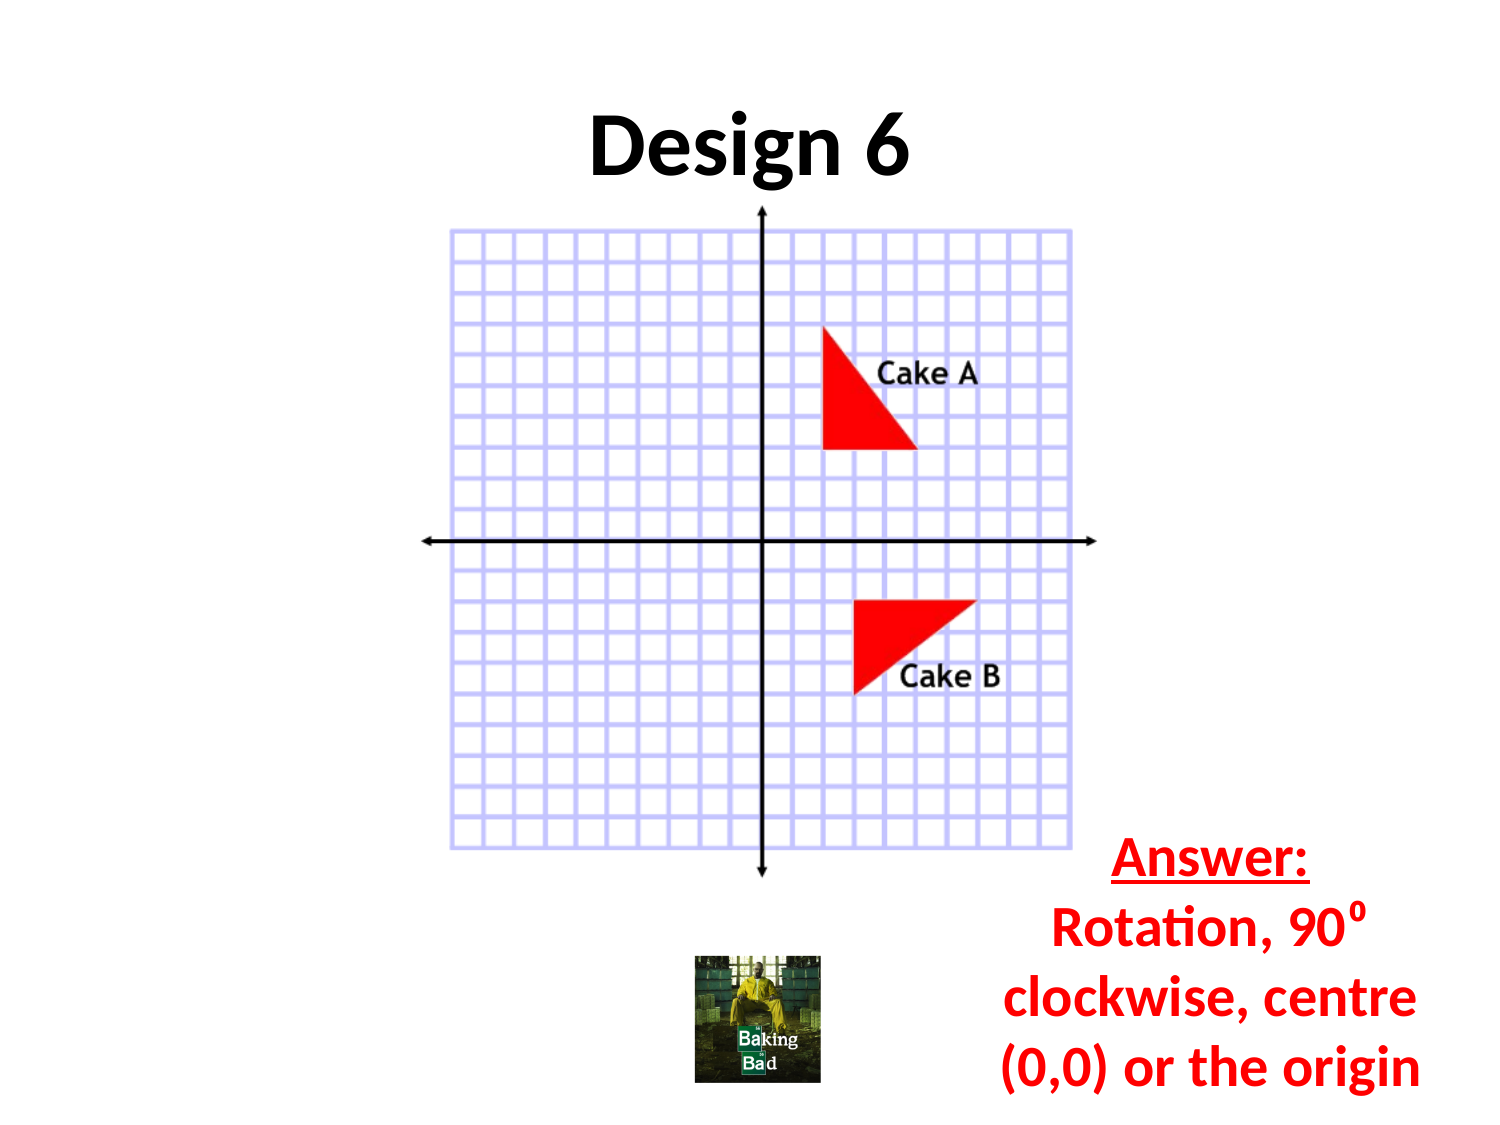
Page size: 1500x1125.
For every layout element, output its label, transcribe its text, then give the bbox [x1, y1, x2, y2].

picture [693, 955, 822, 1083]
title Design 6 [75, 45, 1425, 233]
text_box Answer: Rotation, 90⁰ clockwise, centre (0,0) or the origin [974, 810, 1447, 1106]
picture [418, 202, 1105, 882]
